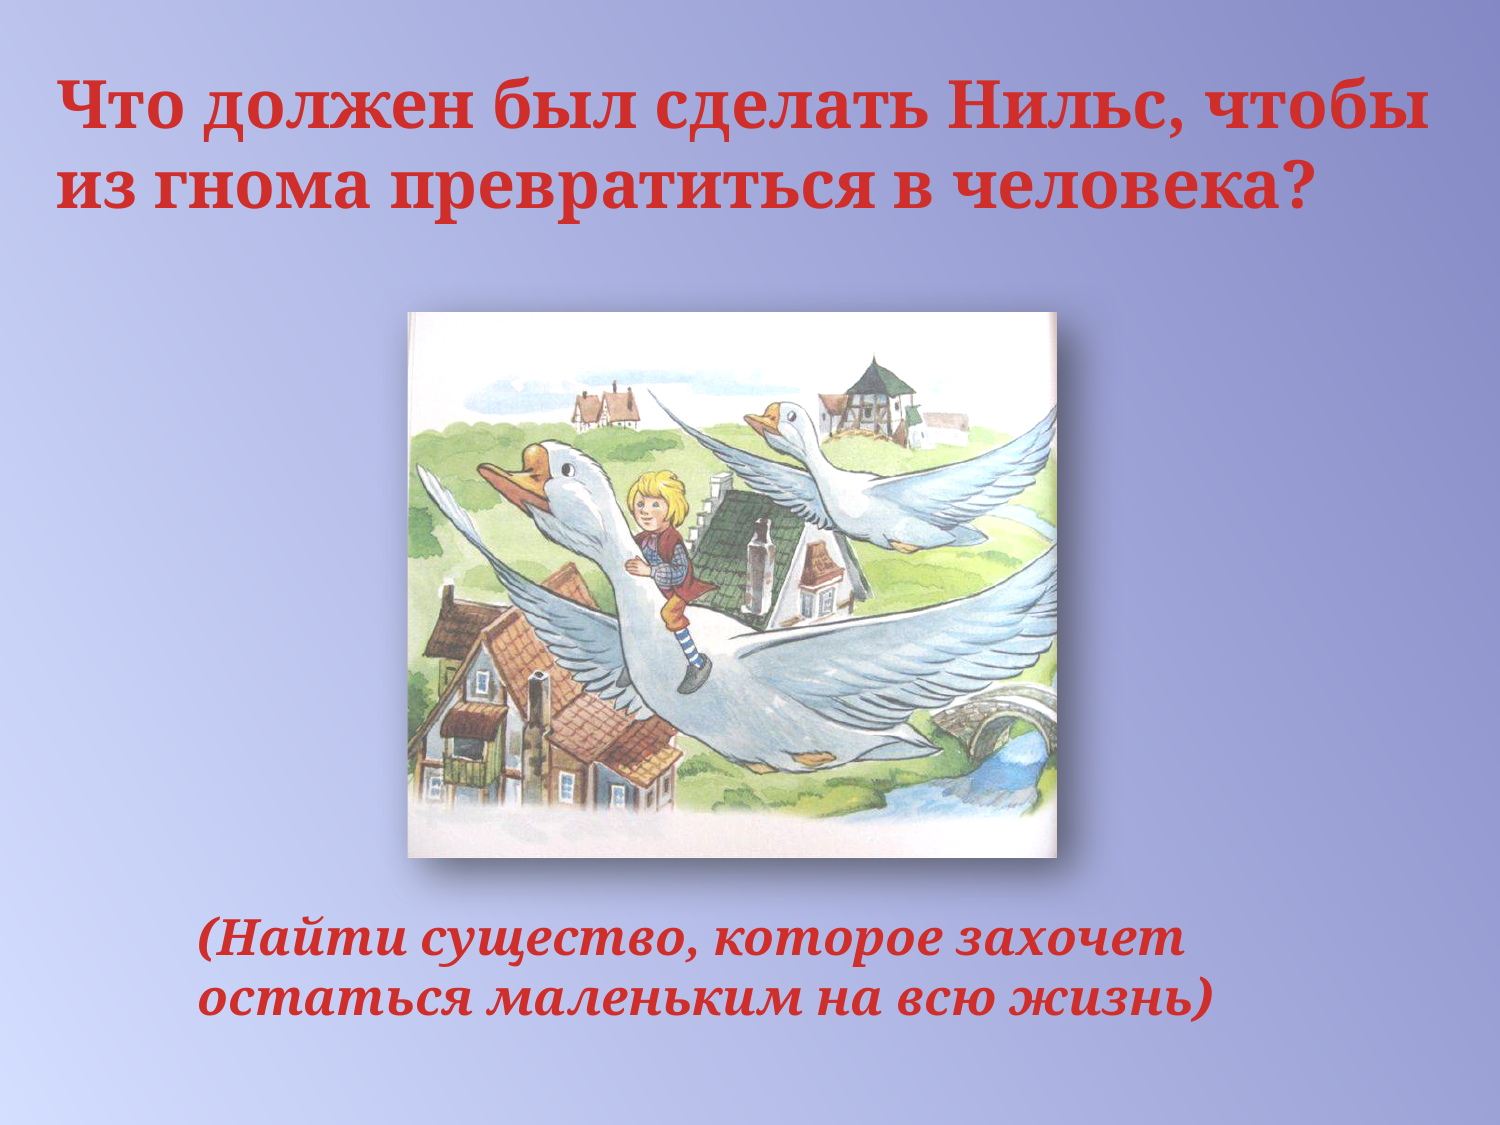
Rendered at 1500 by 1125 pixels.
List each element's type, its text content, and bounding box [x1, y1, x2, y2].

text_box (Найти существо, которое захочет остаться маленьким на всю жизнь) [182, 897, 1435, 1033]
picture [407, 311, 1058, 858]
text_box Что должен был сделать Нильс, чтобы из гнома превратиться в человека? [41, 54, 1500, 230]
